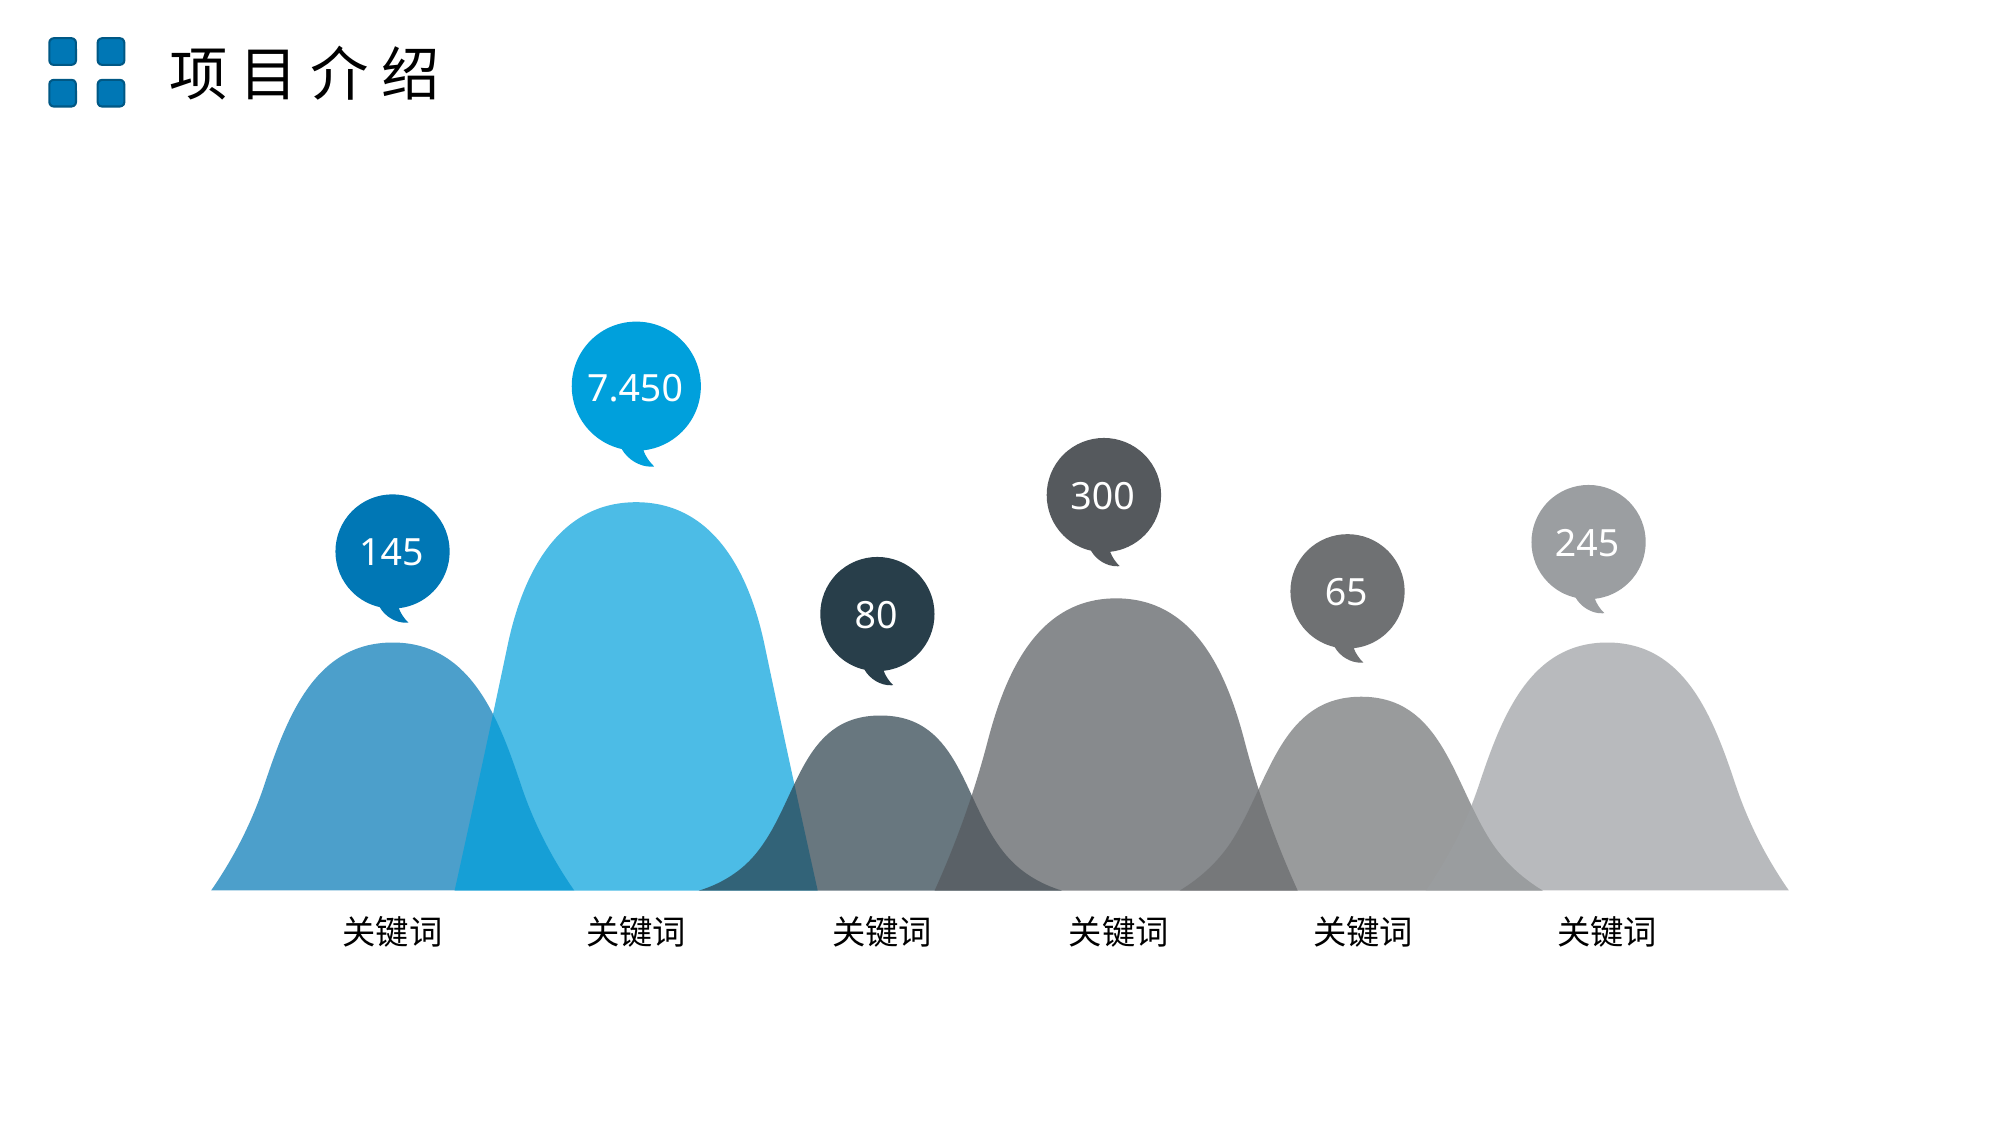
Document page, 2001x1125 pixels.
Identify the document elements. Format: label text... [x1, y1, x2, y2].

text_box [49, 38, 125, 107]
text_box 项目介绍 [154, 29, 548, 115]
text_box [211, 321, 1789, 954]
